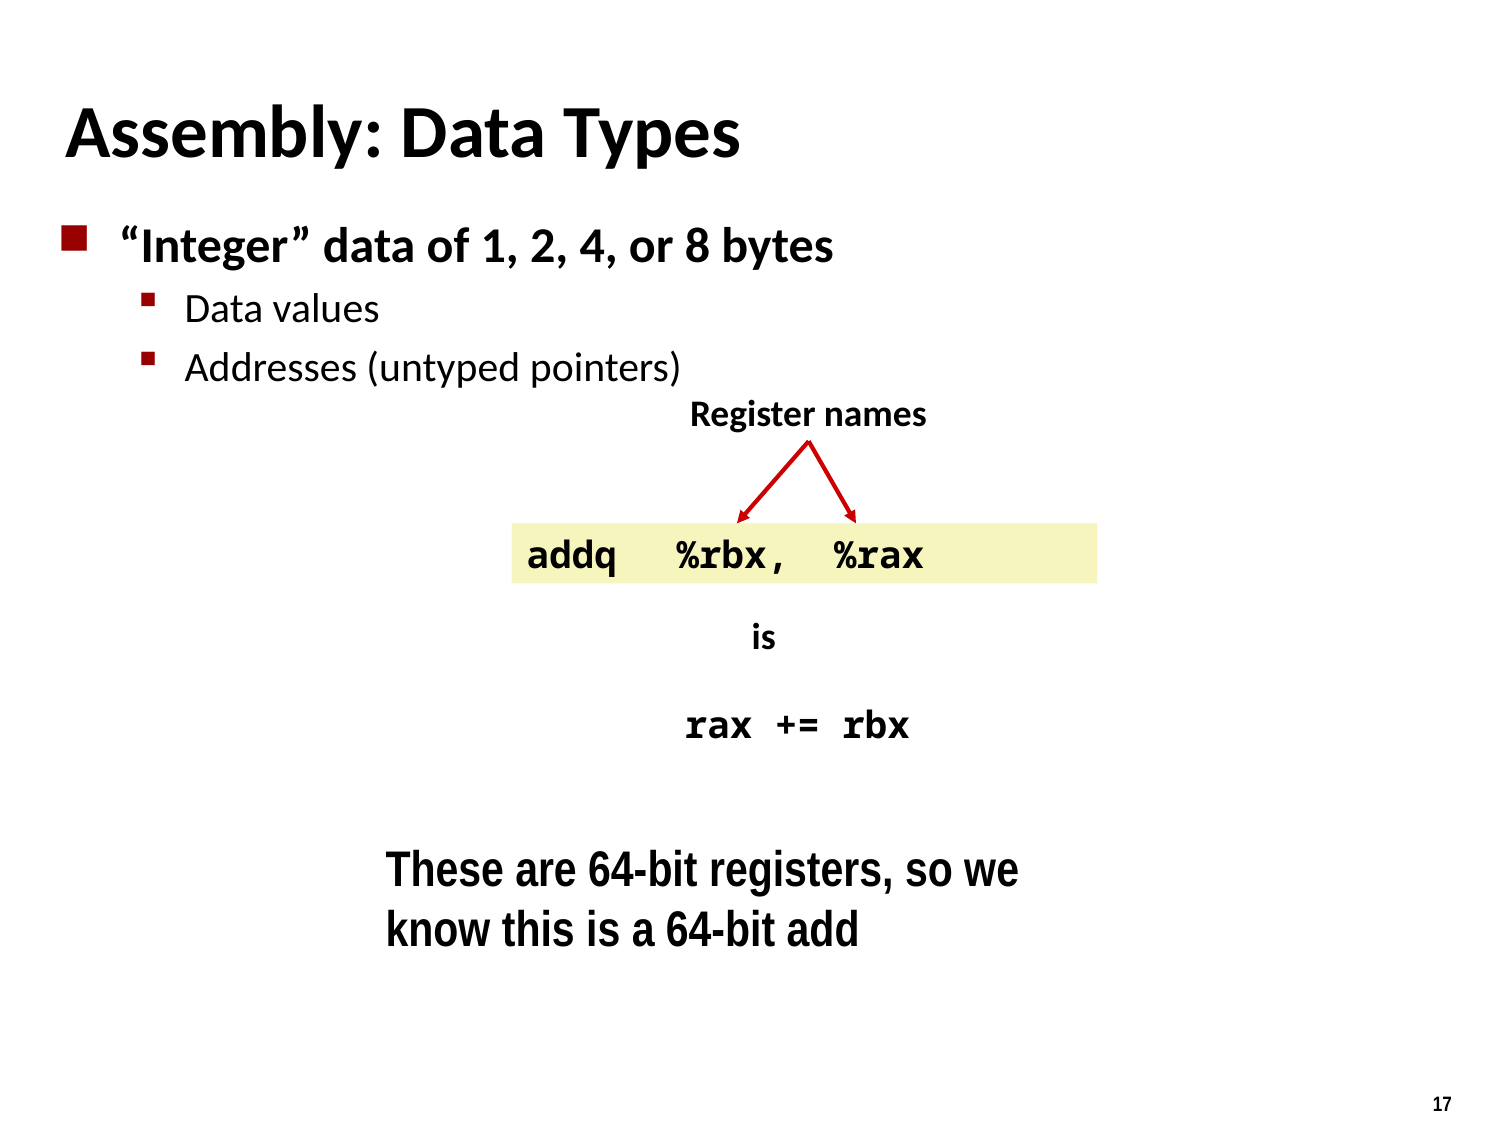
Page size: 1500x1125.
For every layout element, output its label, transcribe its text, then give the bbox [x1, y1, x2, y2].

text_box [736, 441, 807, 524]
list “Integer” data of 1, 2, 4, or 8 bytes Data values Addresses (untyped pointers) [47, 204, 1451, 1113]
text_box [808, 441, 857, 524]
text_box addq %rbx, %rax [511, 523, 1098, 583]
text_box These are 64-bit registers, so we know this is a 64-bit add [370, 829, 1129, 965]
text_box is [736, 604, 865, 665]
title Assembly: Data Types [49, 80, 1426, 176]
text_box Register names [624, 381, 993, 442]
text_box rax += rbx [670, 693, 931, 754]
